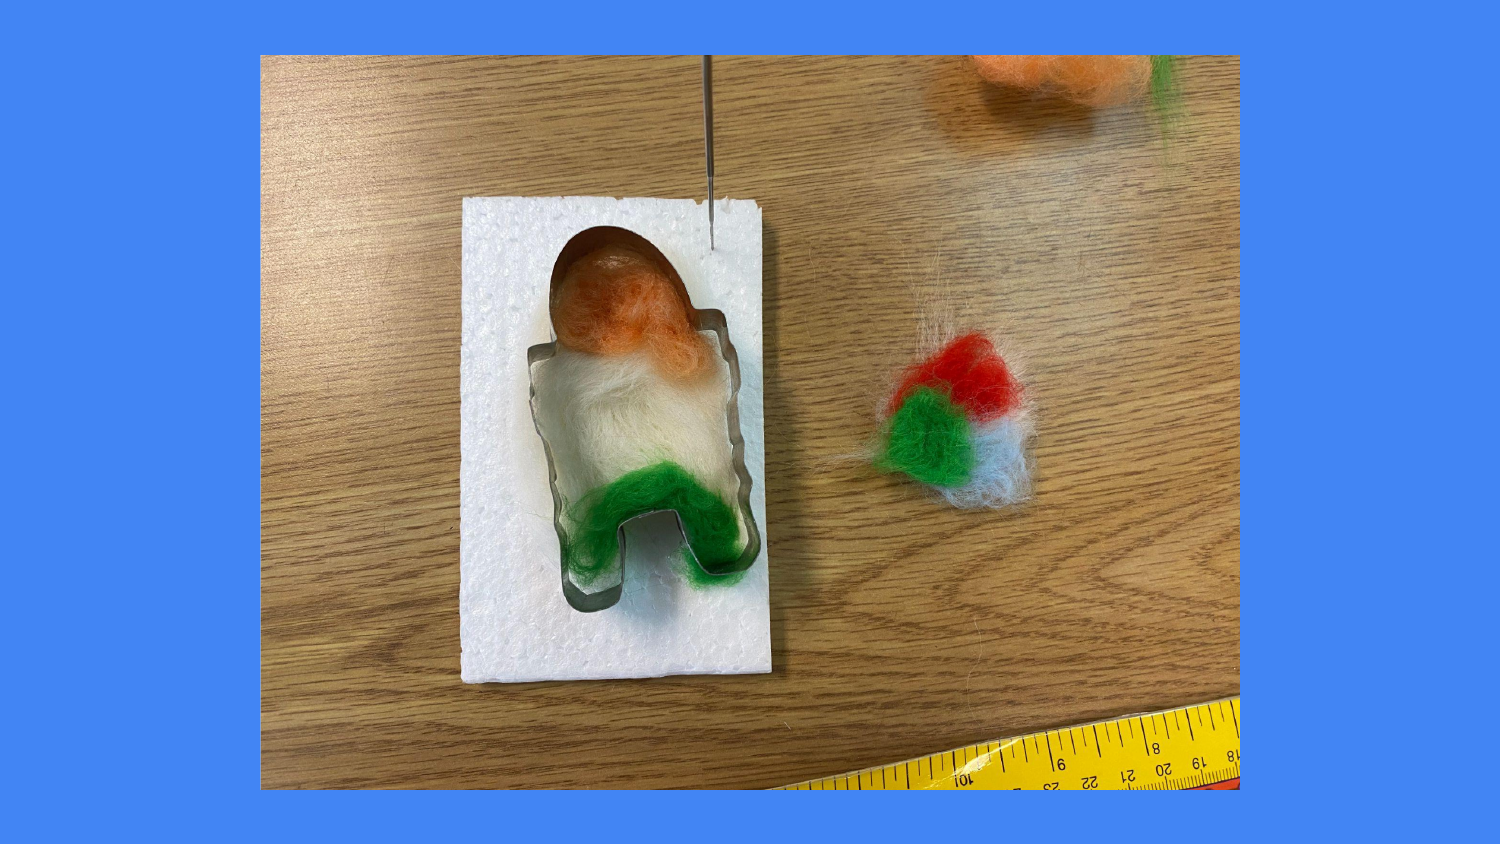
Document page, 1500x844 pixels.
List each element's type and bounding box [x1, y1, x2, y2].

picture [261, 0, 1239, 844]
